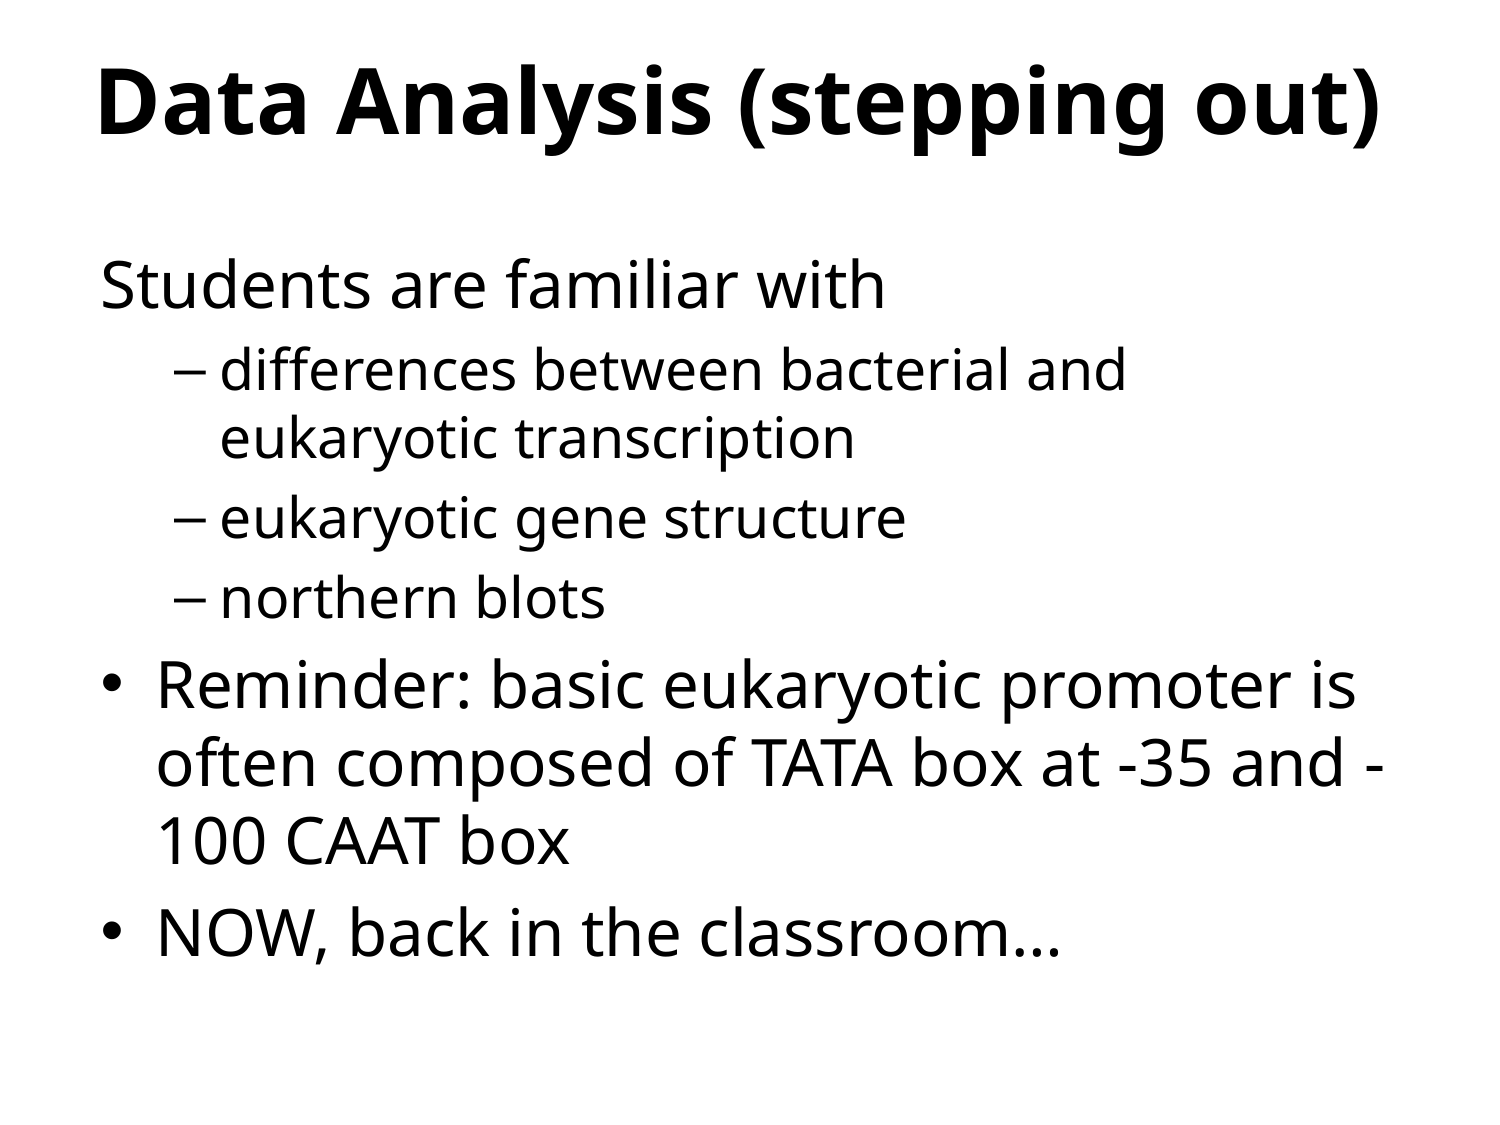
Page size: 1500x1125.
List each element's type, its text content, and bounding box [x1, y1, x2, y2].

list Students are familiar with differences between bacterial and eukaryotic transcription eukaryotic gene structure northern blots Reminder: basic eukaryotic promoter is often composed of TATA box at -35 and -100 CAAT box NOW, back in the classroom… [85, 235, 1436, 979]
title Data Analysis (stepping out) [74, 3, 1426, 192]
